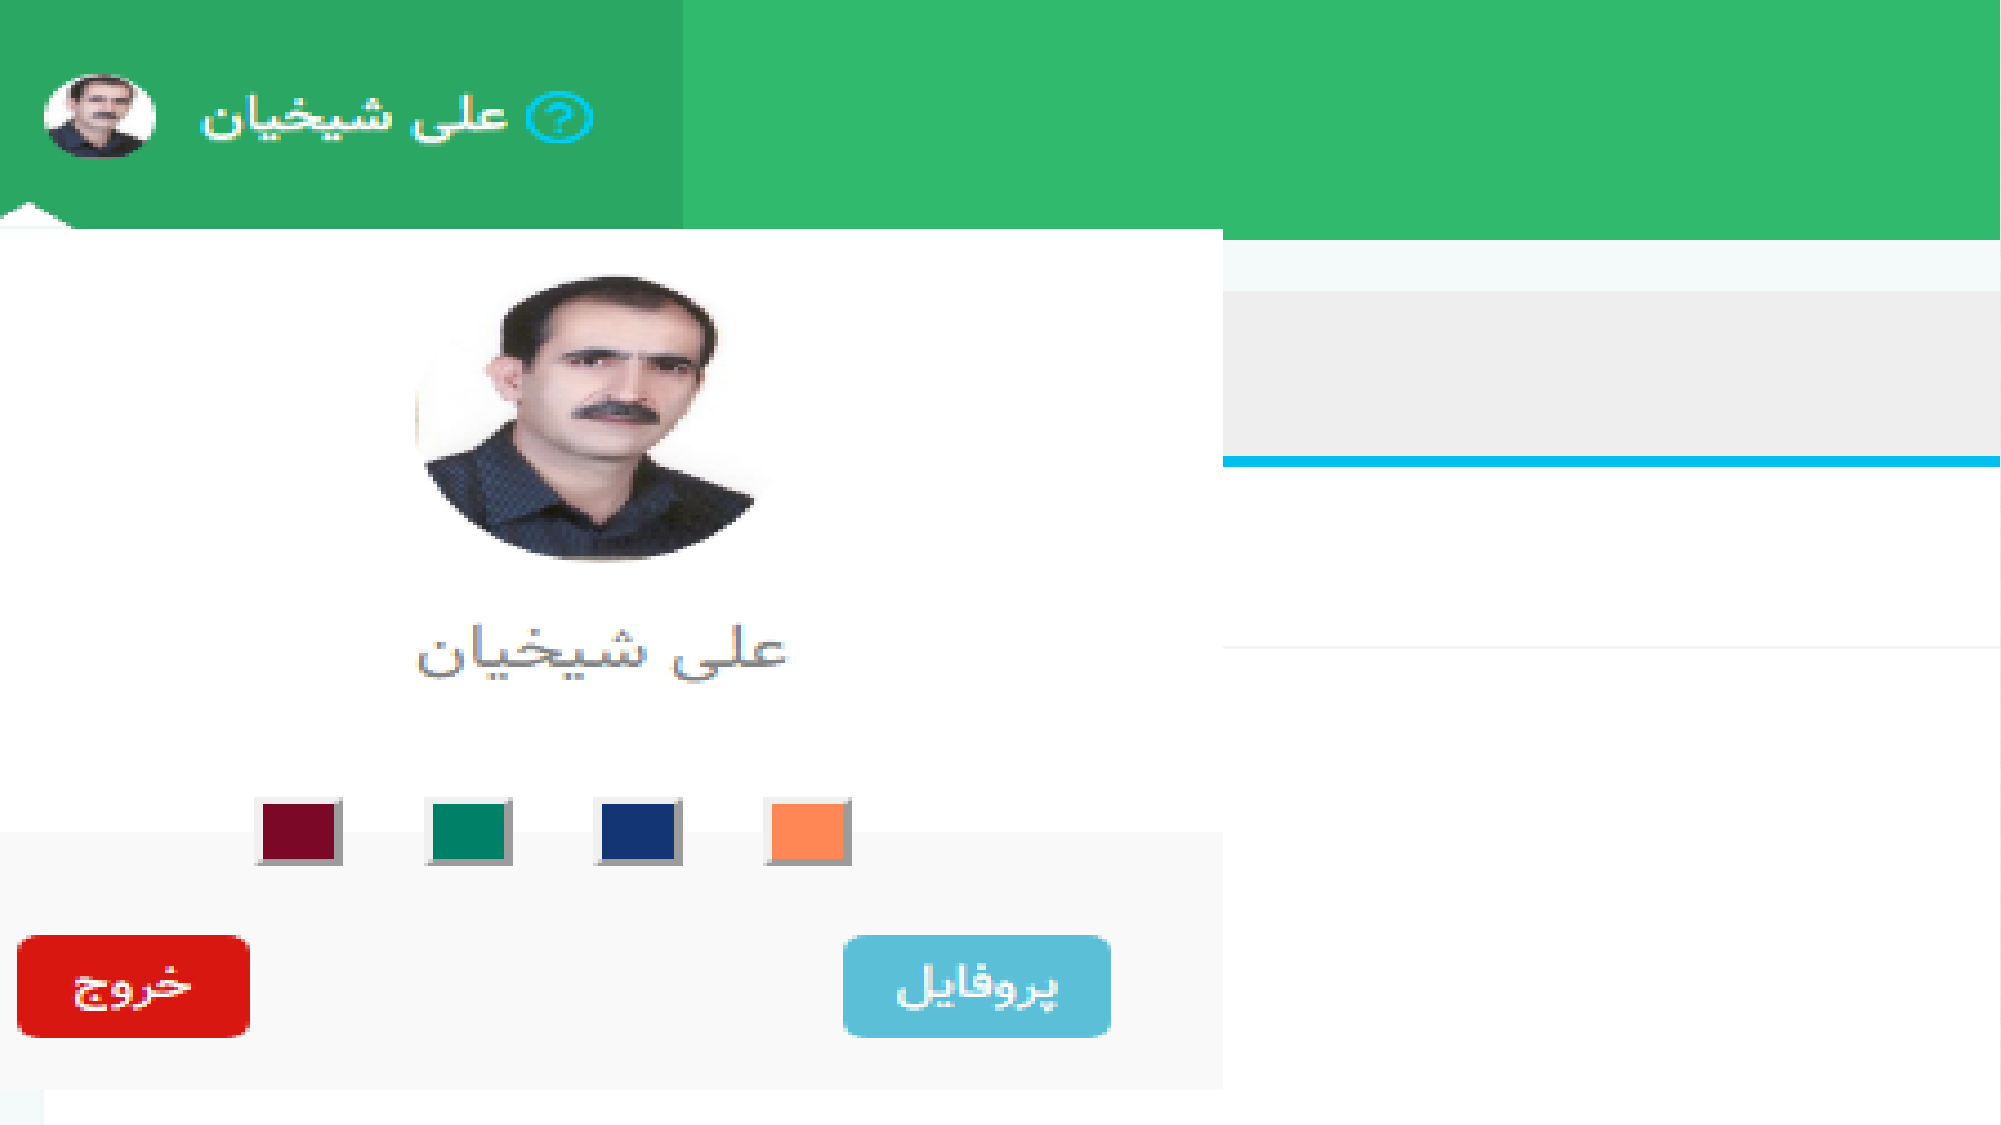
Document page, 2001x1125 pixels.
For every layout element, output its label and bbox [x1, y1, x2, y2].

list [0, 0, 2000, 1125]
